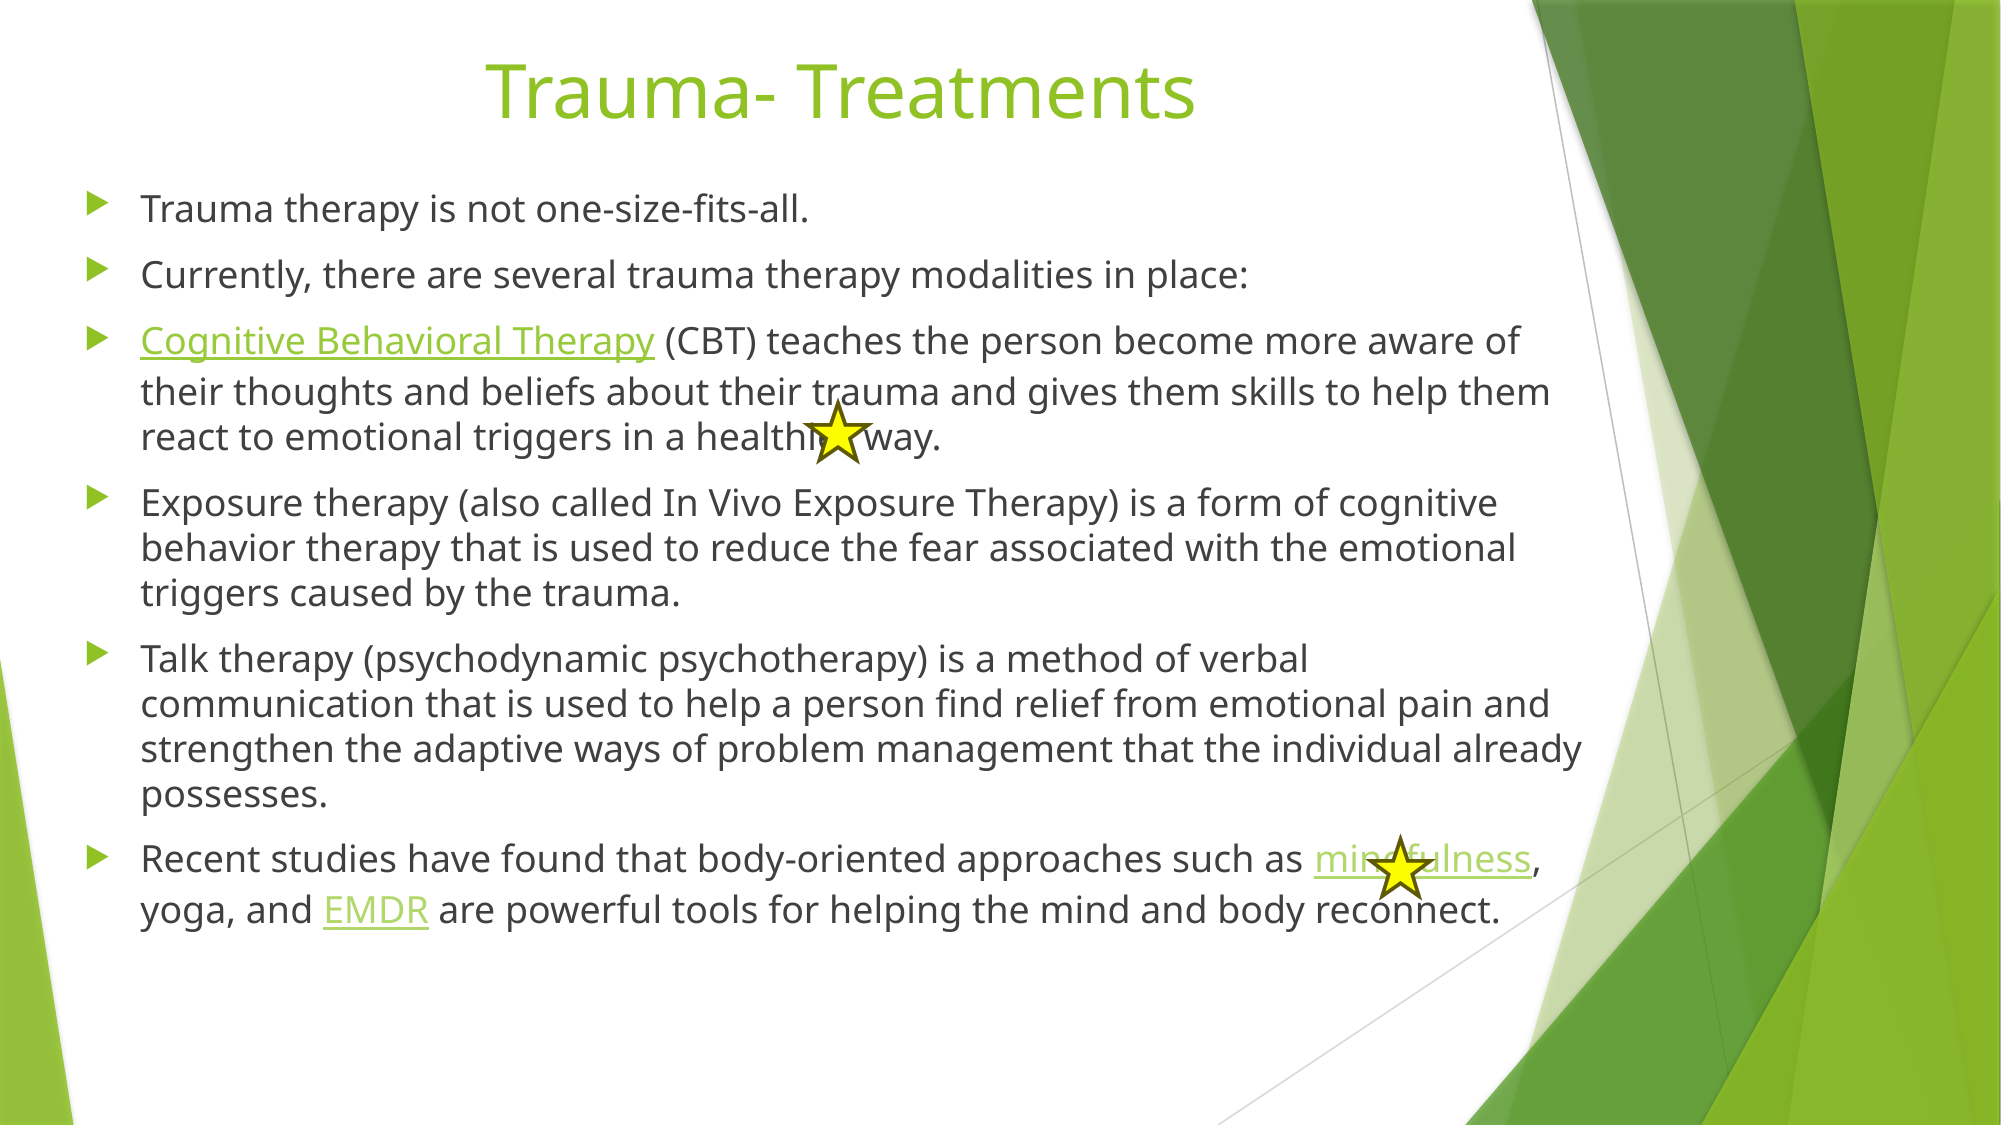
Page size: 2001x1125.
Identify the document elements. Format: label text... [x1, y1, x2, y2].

picture [1363, 832, 1439, 902]
picture [800, 397, 876, 467]
title Trauma- Treatments [136, 36, 1547, 177]
list Trauma therapy is not one-size-fits-all. Currently, there are several trauma therapy modalities in place: Cognitive Behavioral Therapy (CBT) teaches the person become more aware of their thoughts and beliefs about their trauma and gives them skills to help them react to emotional triggers in a healthier way. Exposure therapy (also called In Vivo Exposure Therapy) is a form of cognitive behavior therapy that is used to reduce the fear associated with the emotional triggers caused by the trauma. Talk therapy (psychodynamic psychotherapy) is a method of verbal communication that is used to help a person find relief from emotional pain and strengthen the adaptive ways of problem management that the individual already possesses. Recent studies have found that body-oriented approaches such as mindfulness, yoga, and EMDR are powerful tools for helping the mind and body reconnect. [69, 177, 1607, 1125]
